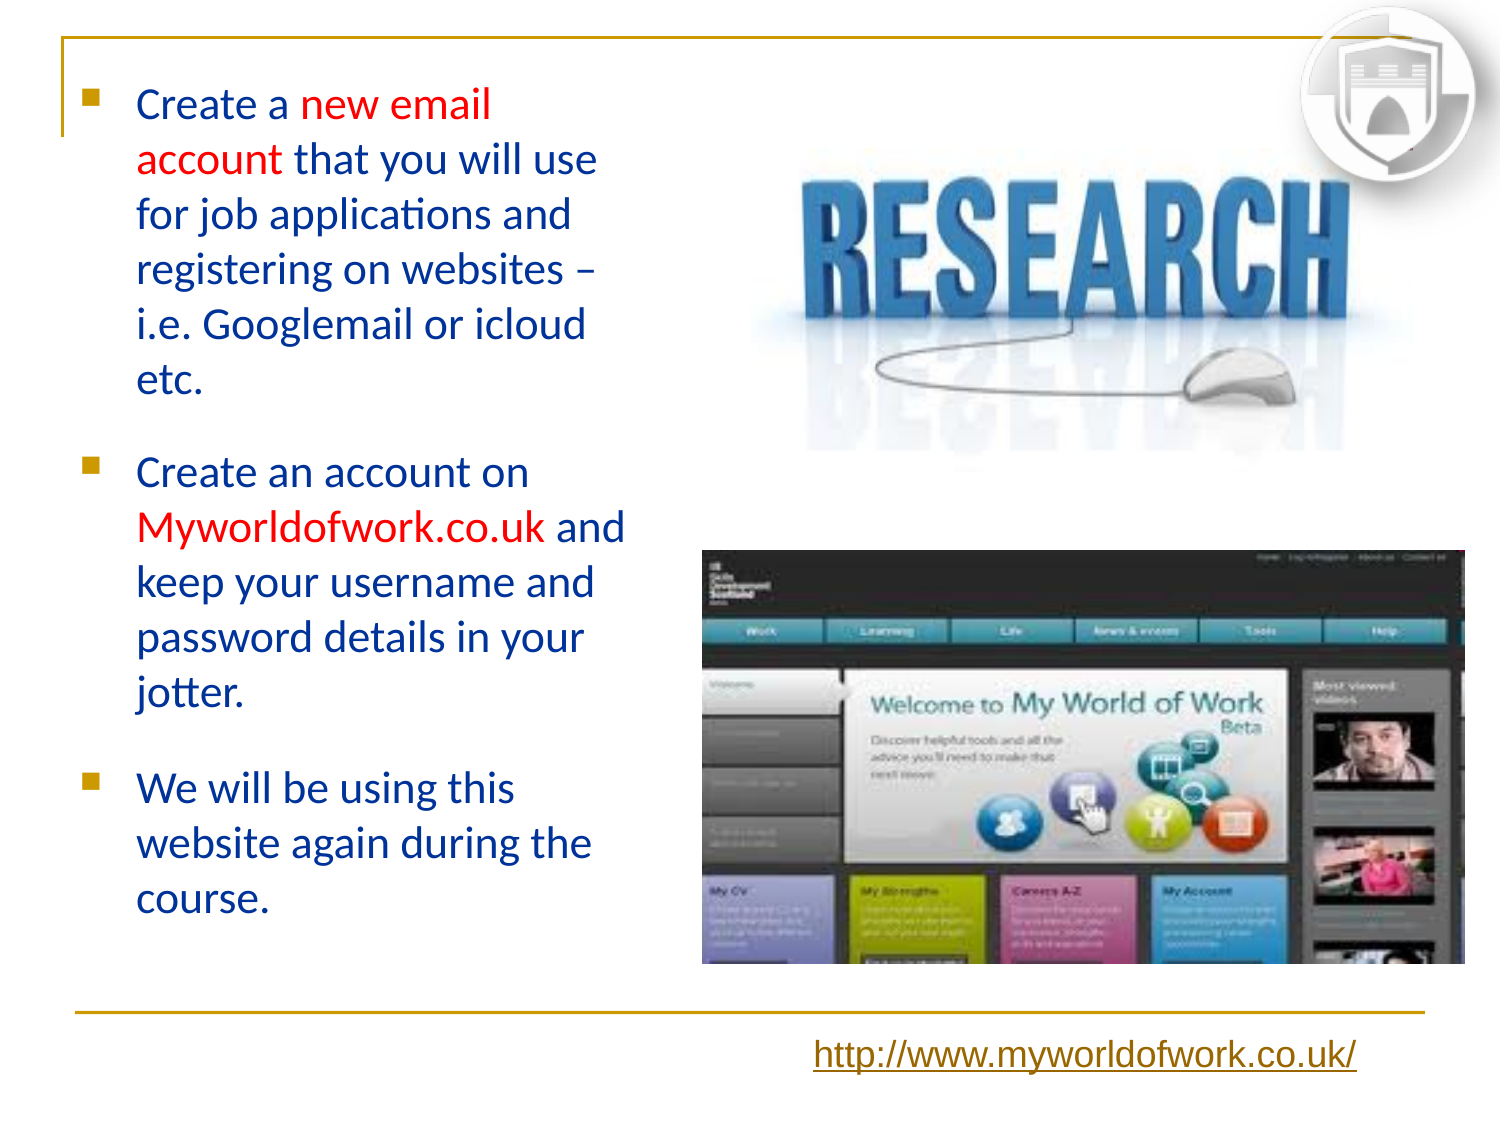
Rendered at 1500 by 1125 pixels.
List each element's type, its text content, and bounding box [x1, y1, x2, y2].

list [702, 550, 1465, 964]
list Create a new email account that you will use for job applications and registering on websites – i.e. Googlemail or icloud etc. Create an account on Myworldofwork.co.uk and keep your username and password details in your jotter. We will be using this website again during the course. [64, 66, 663, 952]
picture [1269, 0, 1500, 247]
text_box http://www.myworldofwork.co.uk/ [798, 1023, 1372, 1125]
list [749, 148, 1413, 509]
